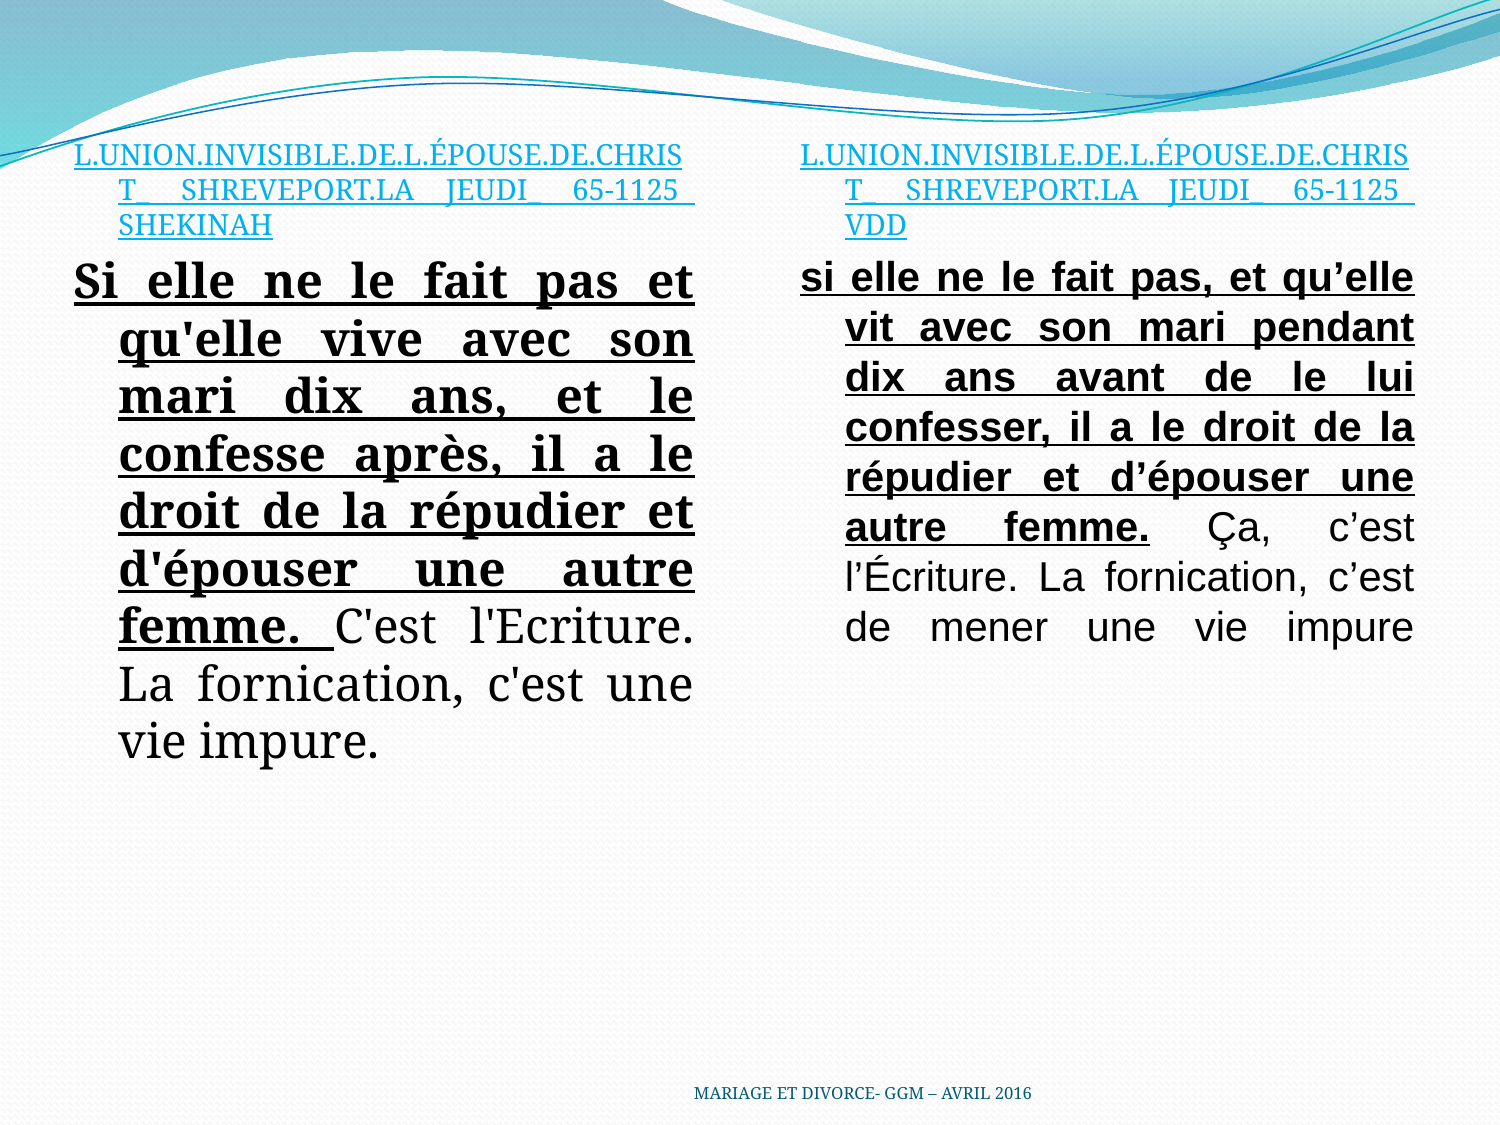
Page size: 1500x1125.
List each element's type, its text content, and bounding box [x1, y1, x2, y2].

list L.UNION.INVISIBLE.DE.L.ÉPOUSE.DE.CHRIST_ SHREVEPORT.LA JEUDI_ 65-1125 SHEKINAH Si elle ne le fait pas et qu'elle vive avec son mari dix ans, et le confesse après, il a le droit de la répudier et d'épouser une autre femme. C'est l'Ecriture. La fornication, c'est une vie impure. [58, 128, 711, 786]
text_box L.UNION.INVISIBLE.DE.L.ÉPOUSE.DE.CHRIST_ SHREVEPORT.LA JEUDI_ 65-1125 VDD si elle ne le fait pas, et qu’elle vit avec son mari pendant dix ans avant de le lui confesser, il a le droit de la répudier et d’épouser une autre femme. Ça, c’est l’Écriture. La fornication, c’est de mener une vie impure [785, 128, 1430, 750]
footer MARIAGE ET DIVORCE- GGM – AVRIL 2016 [437, 1042, 1289, 1103]
